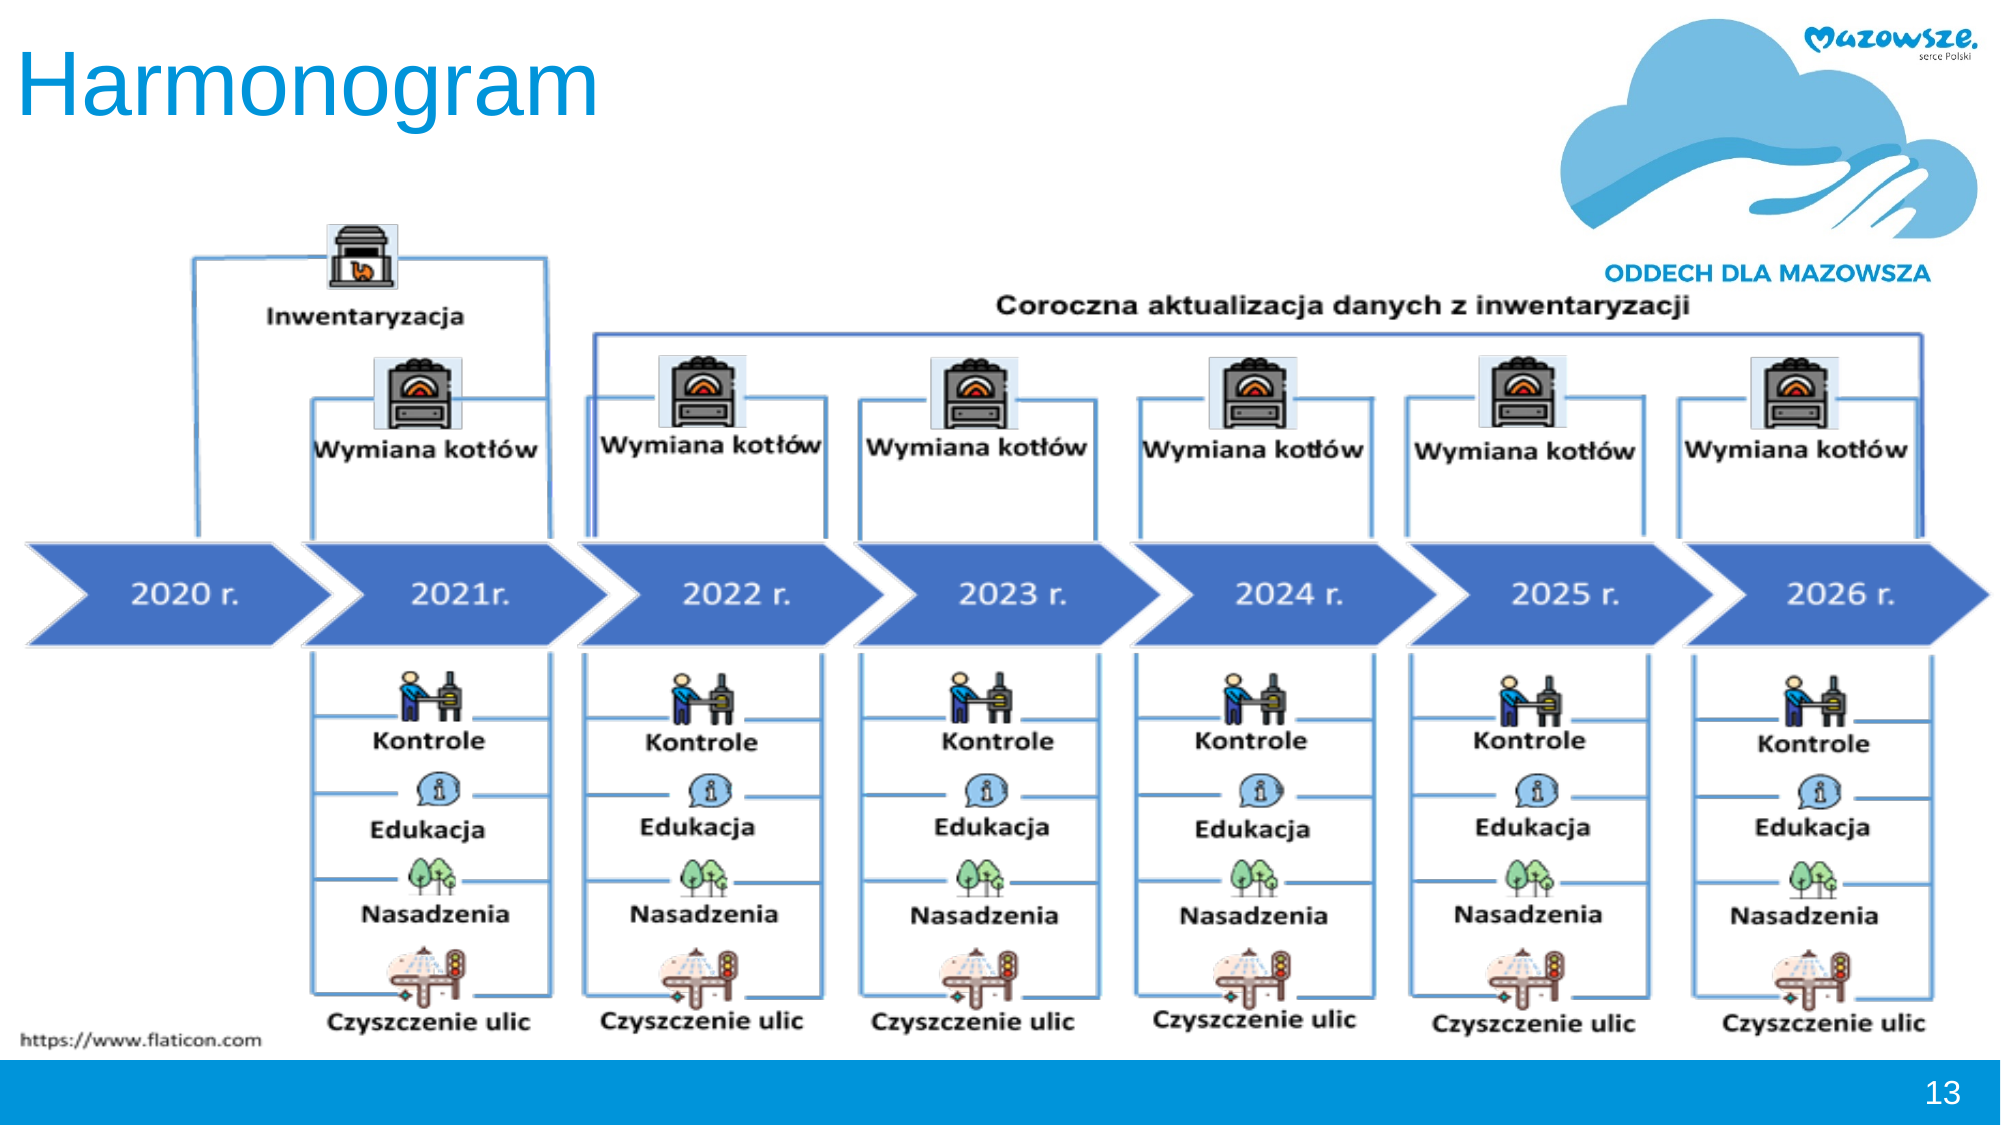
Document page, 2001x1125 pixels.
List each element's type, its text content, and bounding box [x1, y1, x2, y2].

slide_number 13 [1526, 1062, 1977, 1121]
title Harmonogram [0, 28, 966, 150]
picture [0, 0, 2000, 1059]
